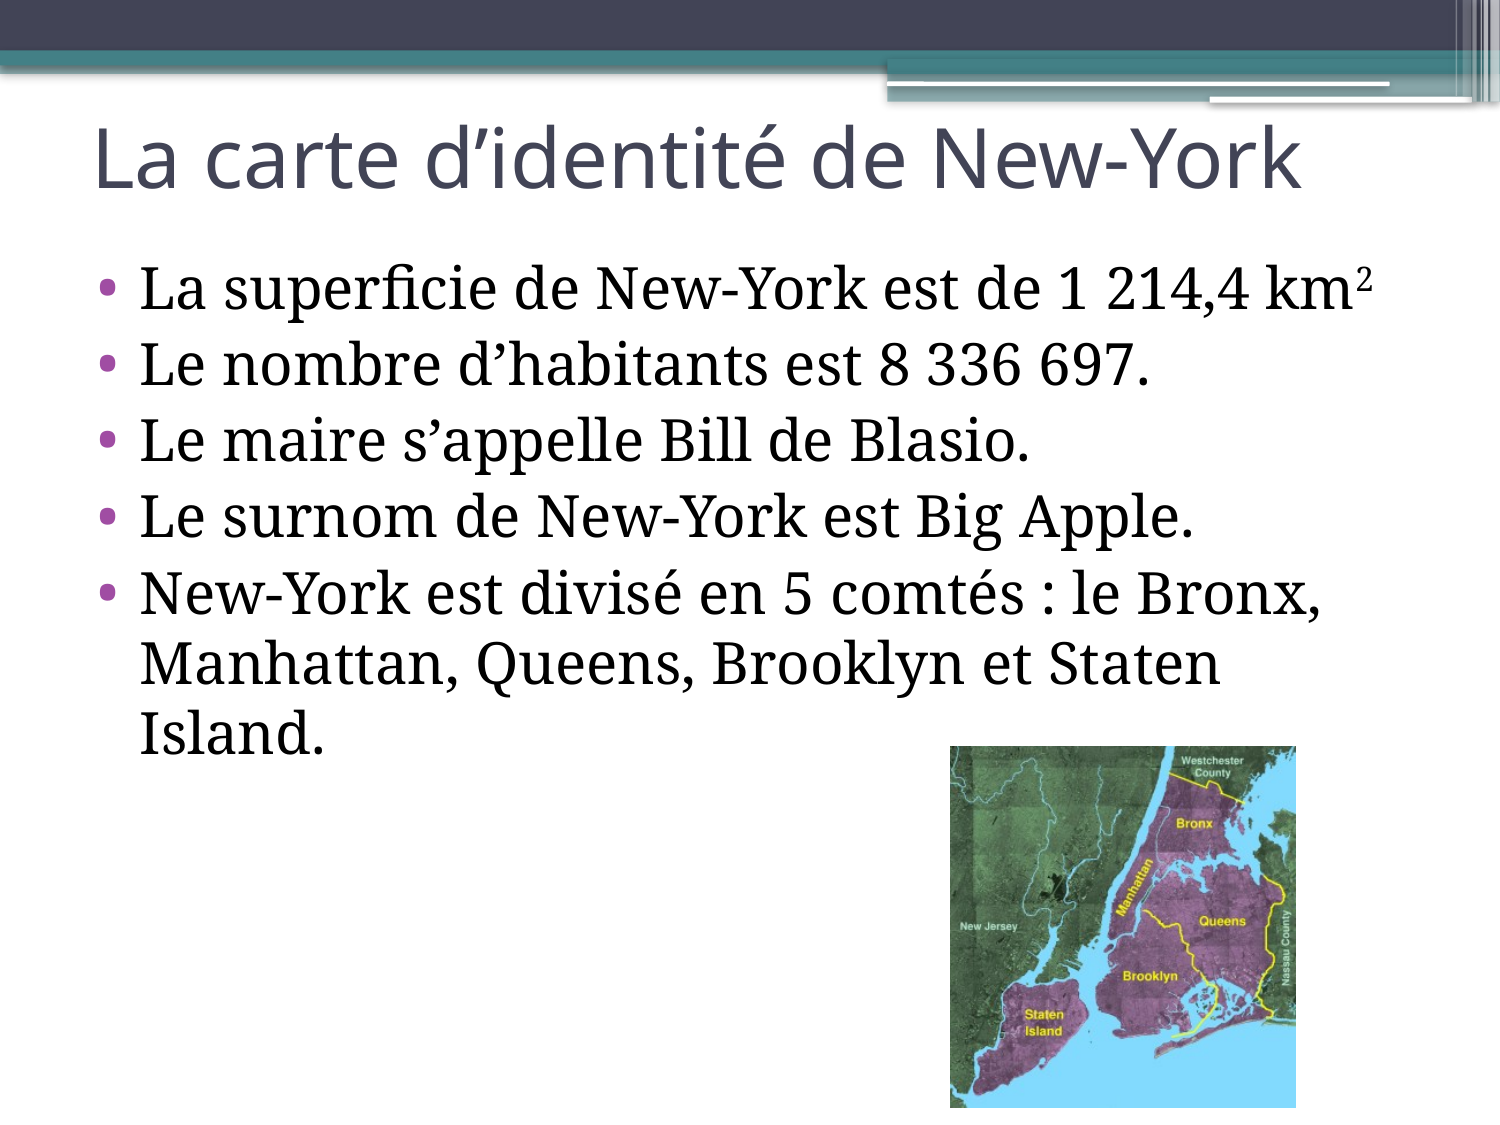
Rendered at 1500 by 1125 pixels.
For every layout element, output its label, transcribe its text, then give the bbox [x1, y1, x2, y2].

picture [950, 746, 1296, 1109]
list La superficie de New-York est de 1 214,4 km2 Le nombre d’habitants est 8 336 697. Le maire s’appelle Bill de Blasio. Le surnom de New-York est Big Apple. New-York est divisé en 5 comtés : le Bronx, Manhattan, Queens, Brooklyn et Staten Island. [64, 243, 1415, 953]
title La carte d’identité de New-York [76, 90, 1427, 220]
